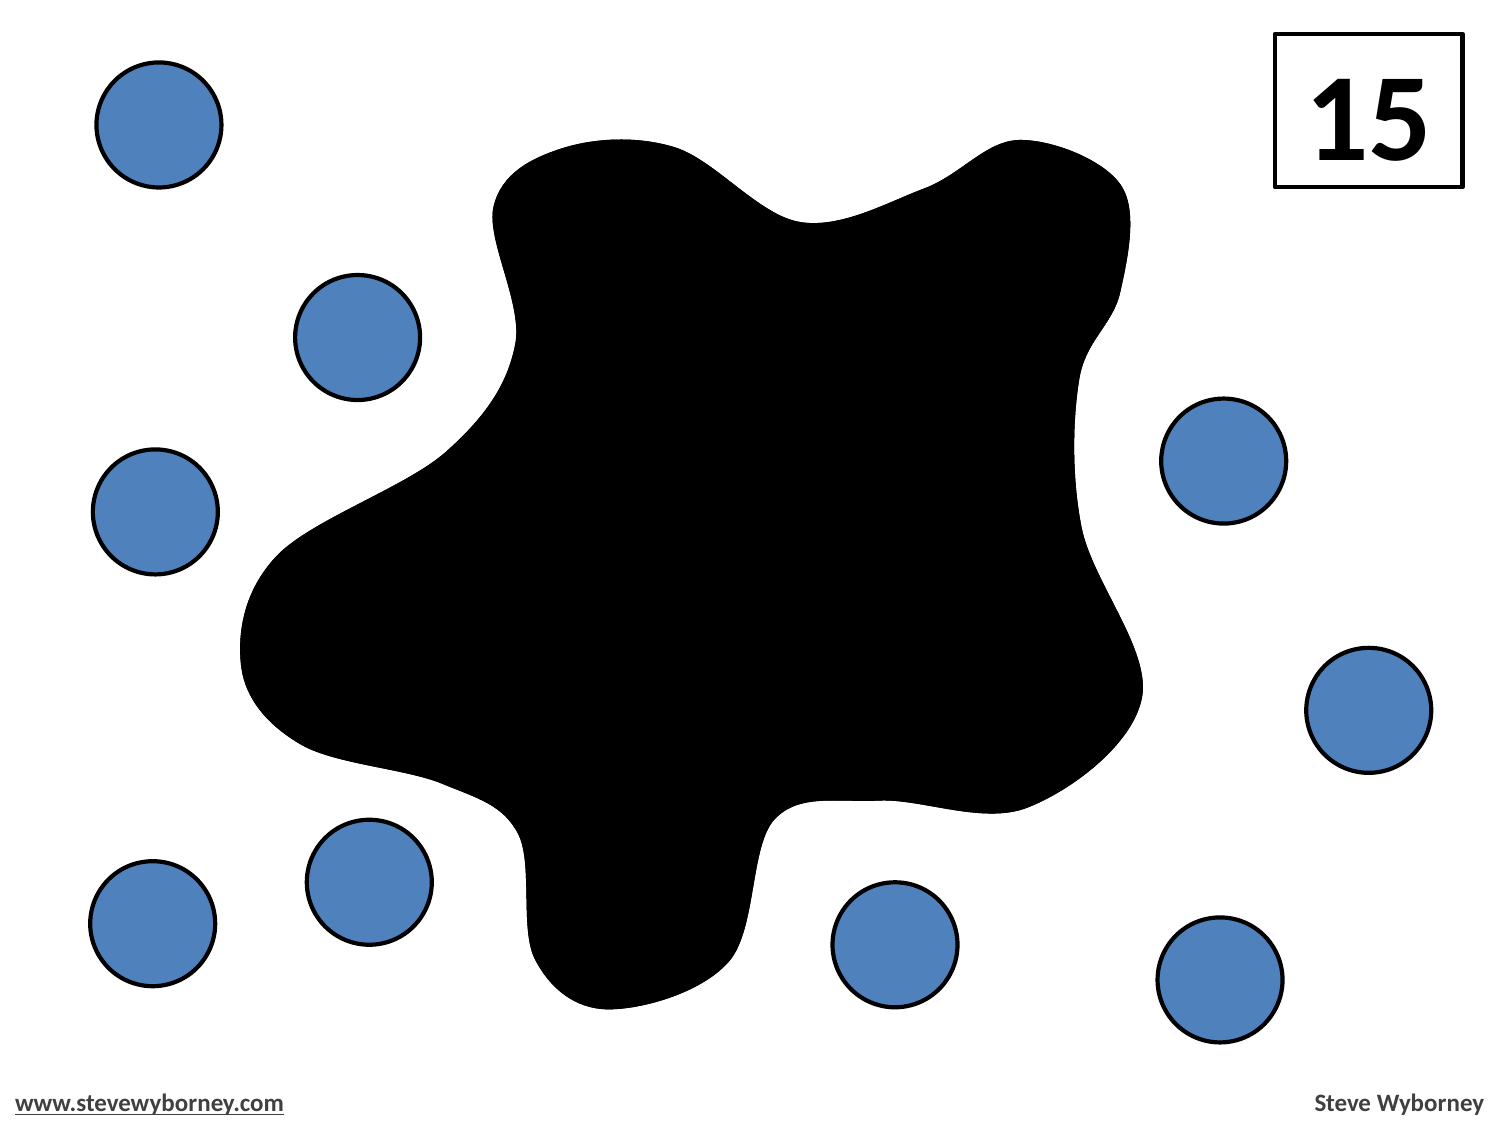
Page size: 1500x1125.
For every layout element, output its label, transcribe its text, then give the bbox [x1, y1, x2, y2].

text_box [293, 272, 423, 403]
text_box [830, 880, 960, 1010]
text_box 15 [1273, 32, 1465, 189]
text_box [304, 817, 434, 947]
text_box [88, 859, 218, 989]
text_box [90, 447, 220, 577]
text_box [1155, 915, 1285, 1045]
text_box [240, 139, 1143, 1010]
text_box [1304, 645, 1434, 775]
text_box Steve Wyborney [1299, 1079, 1499, 1125]
text_box [1159, 396, 1289, 526]
text_box [94, 60, 224, 190]
text_box www.stevewyborney.com [0, 1079, 305, 1125]
